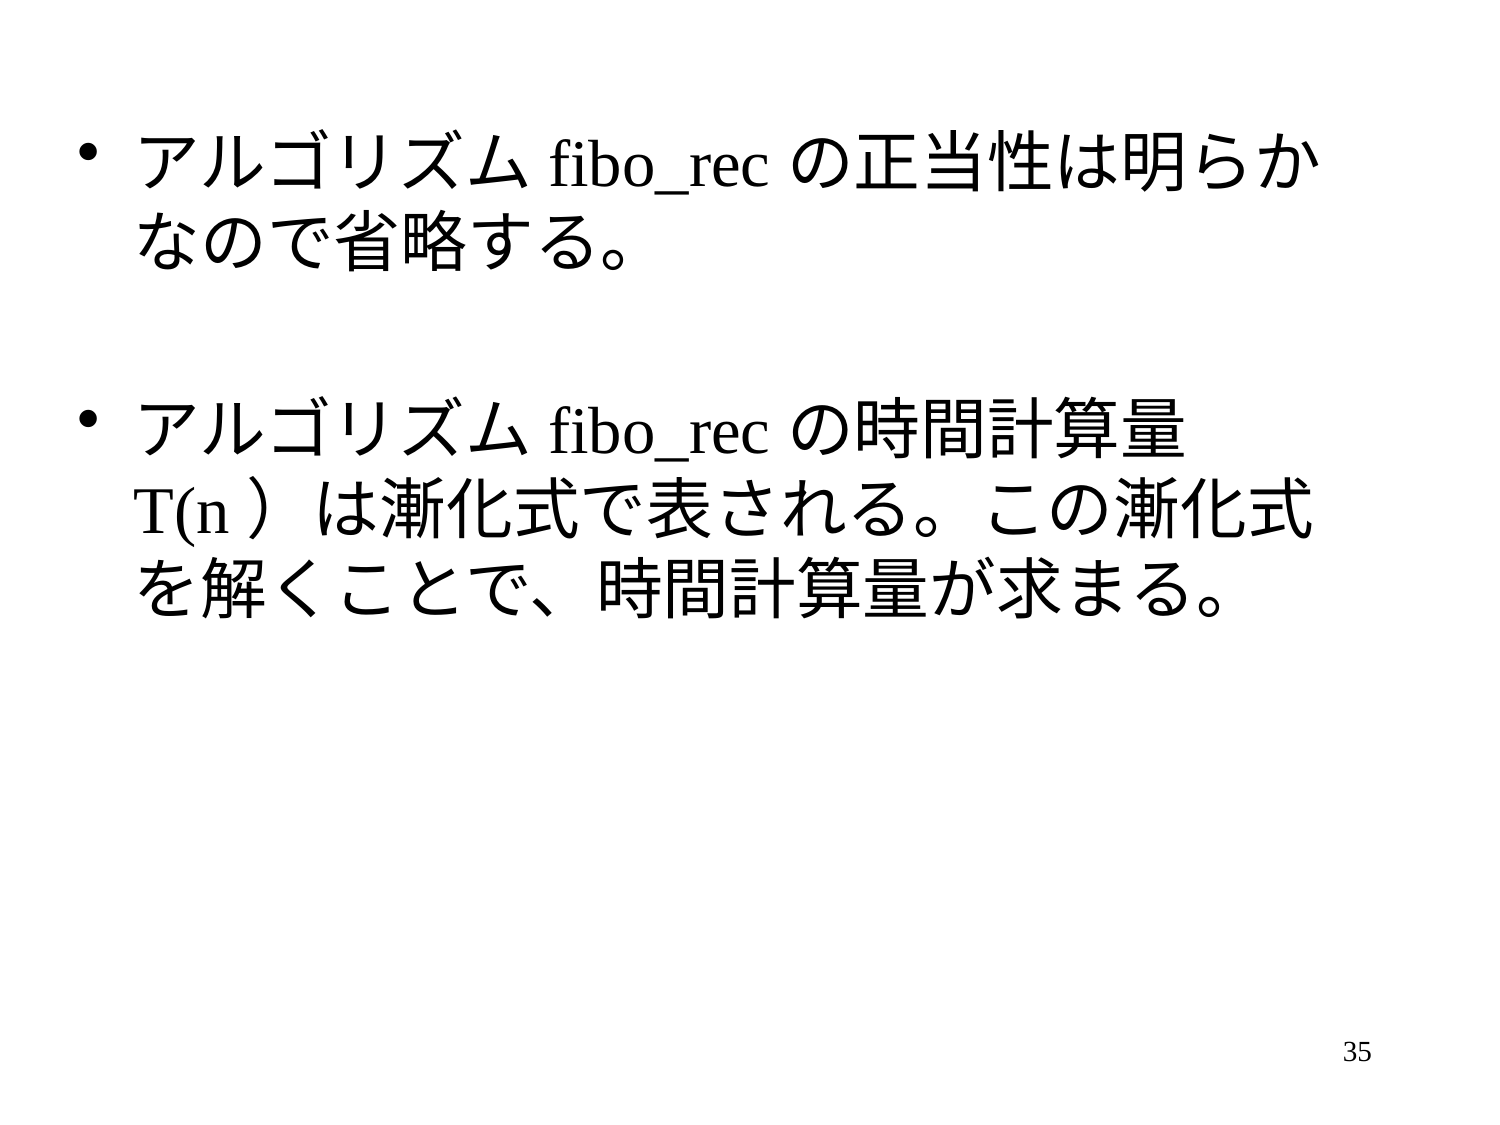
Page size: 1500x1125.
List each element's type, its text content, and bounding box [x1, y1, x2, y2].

slide_number 35 [1074, 1024, 1388, 1101]
list アルゴリズムfibo_recの正当性は明らかなので省略する。 アルゴリズムfibo_recの時間計算量T(n）は漸化式で表される。この漸化式を解くことで、時間計算量が求まる。 [62, 112, 1338, 788]
